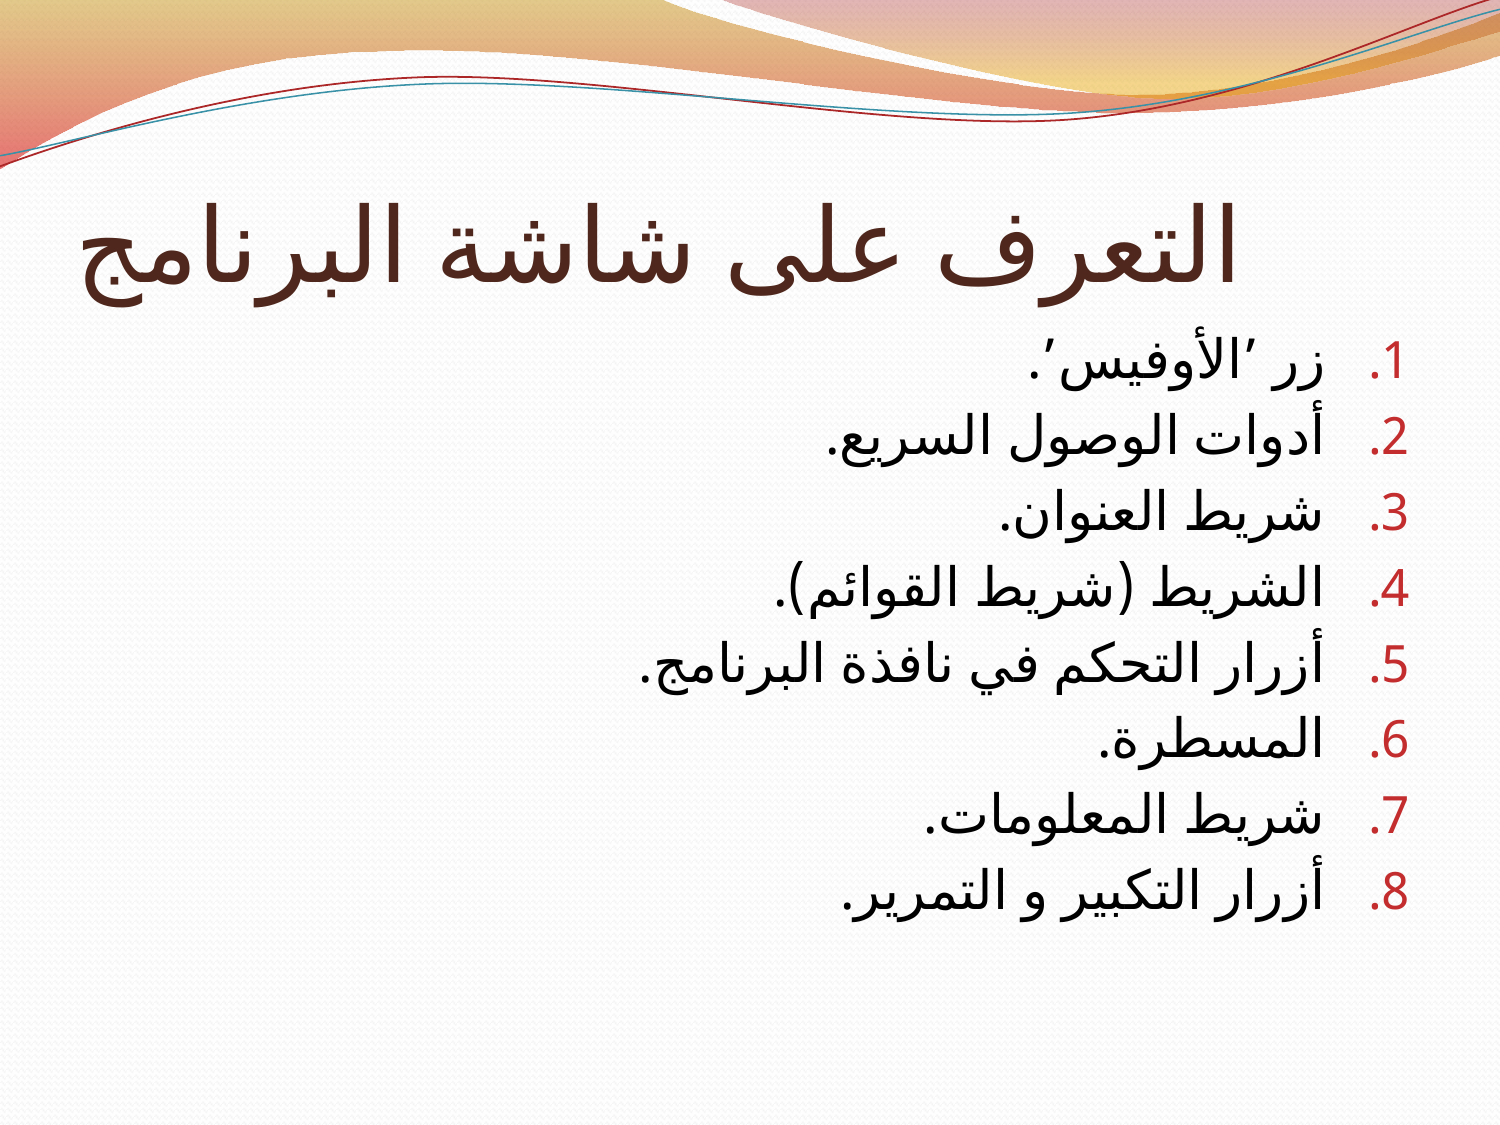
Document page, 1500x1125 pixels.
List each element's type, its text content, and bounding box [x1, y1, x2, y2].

list زر ’الأوفيس’. أدوات الوصول السريع. شريط العنوان. الشريط (شريط القوائم). أزرار التحكم في نافذة البرنامج. المسطرة. شريط المعلومات. أزرار التكبير و التمرير. [75, 317, 1425, 1038]
title التعرف على شاشة البرنامج [75, 115, 1425, 303]
